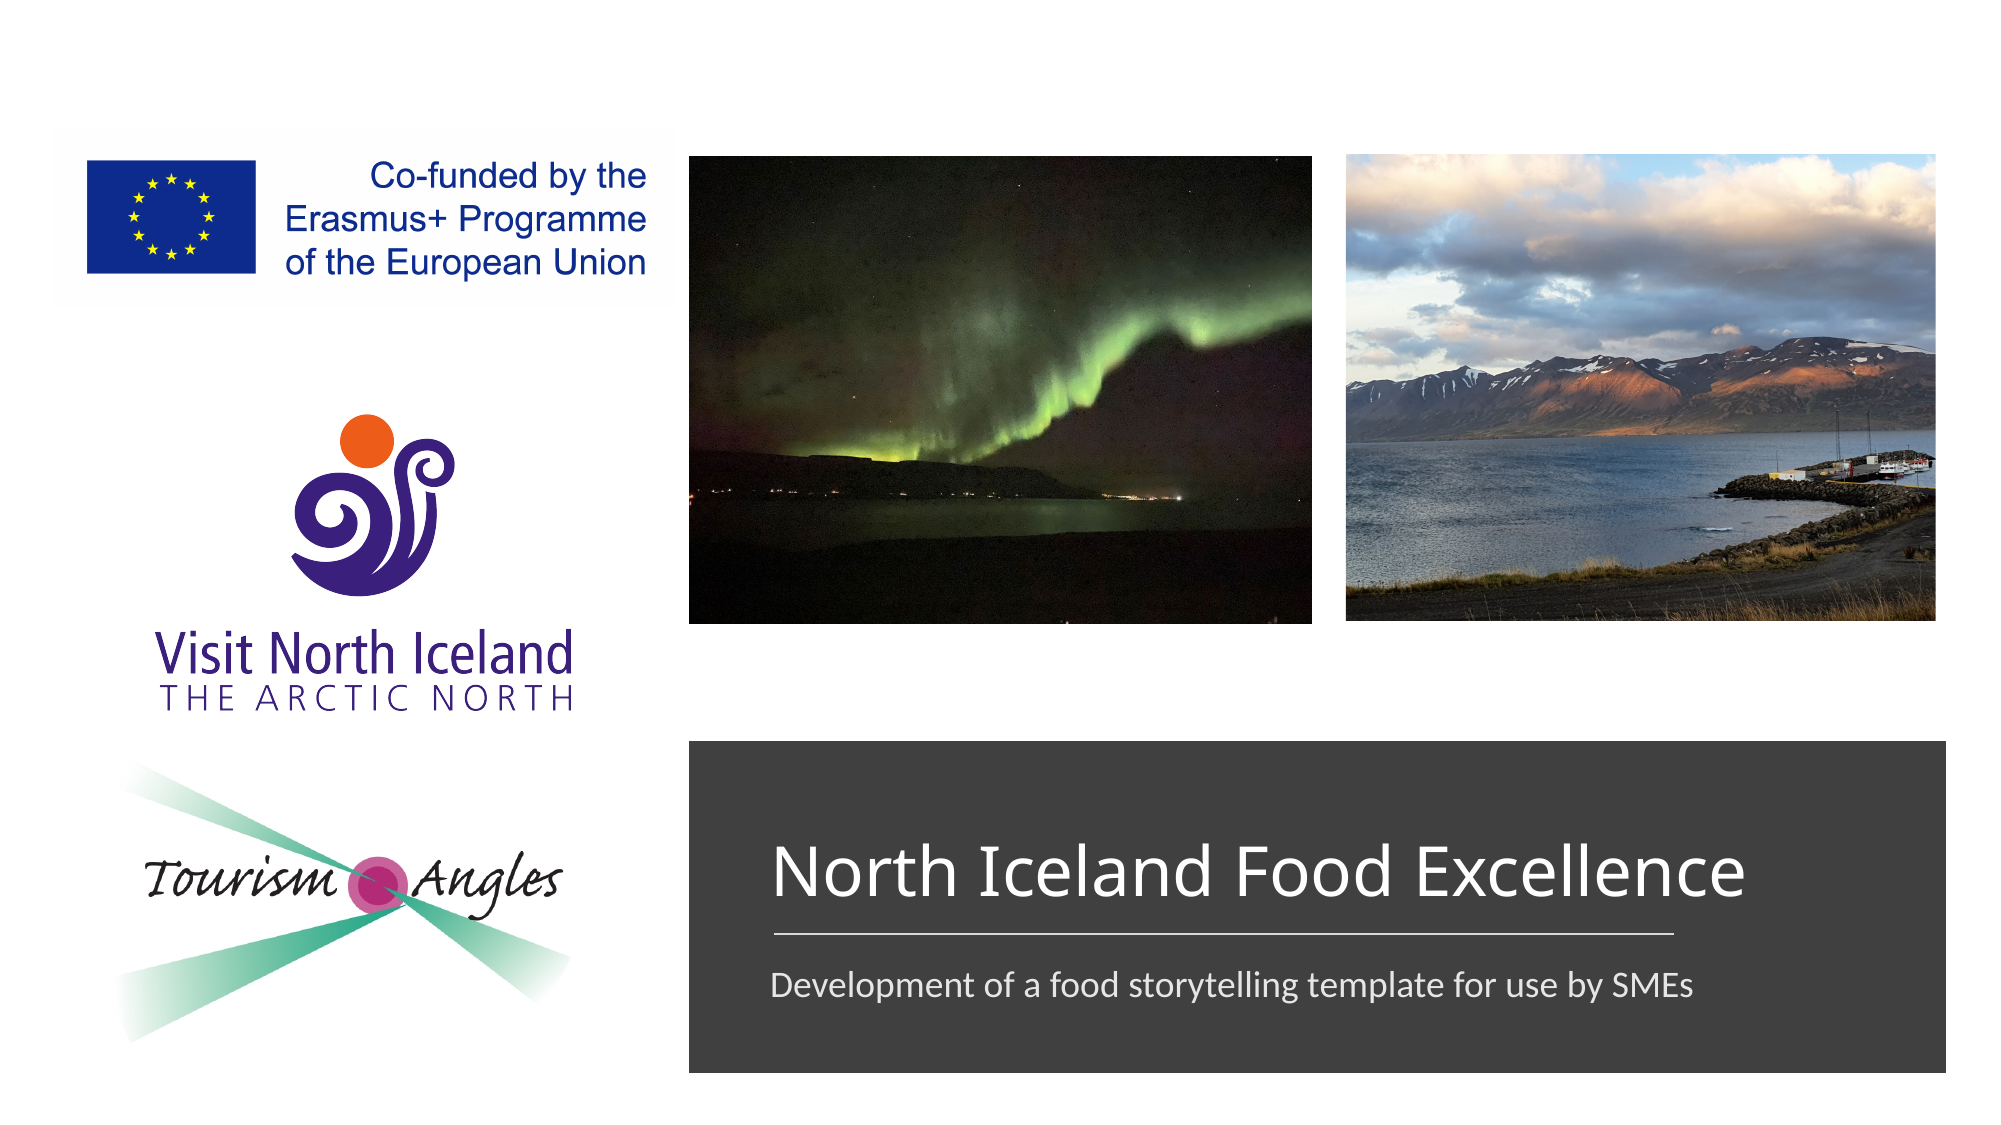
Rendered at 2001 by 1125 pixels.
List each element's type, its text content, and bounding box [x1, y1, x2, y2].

picture [1345, 154, 1936, 622]
title North Iceland Food Excellence [755, 777, 1876, 920]
subtitle Development of a food storytelling template for use by SMEs [755, 957, 1876, 1025]
text_box [698, 750, 1937, 1064]
picture [52, 751, 675, 1063]
picture [689, 156, 1312, 624]
picture [52, 128, 676, 307]
picture [142, 397, 585, 728]
